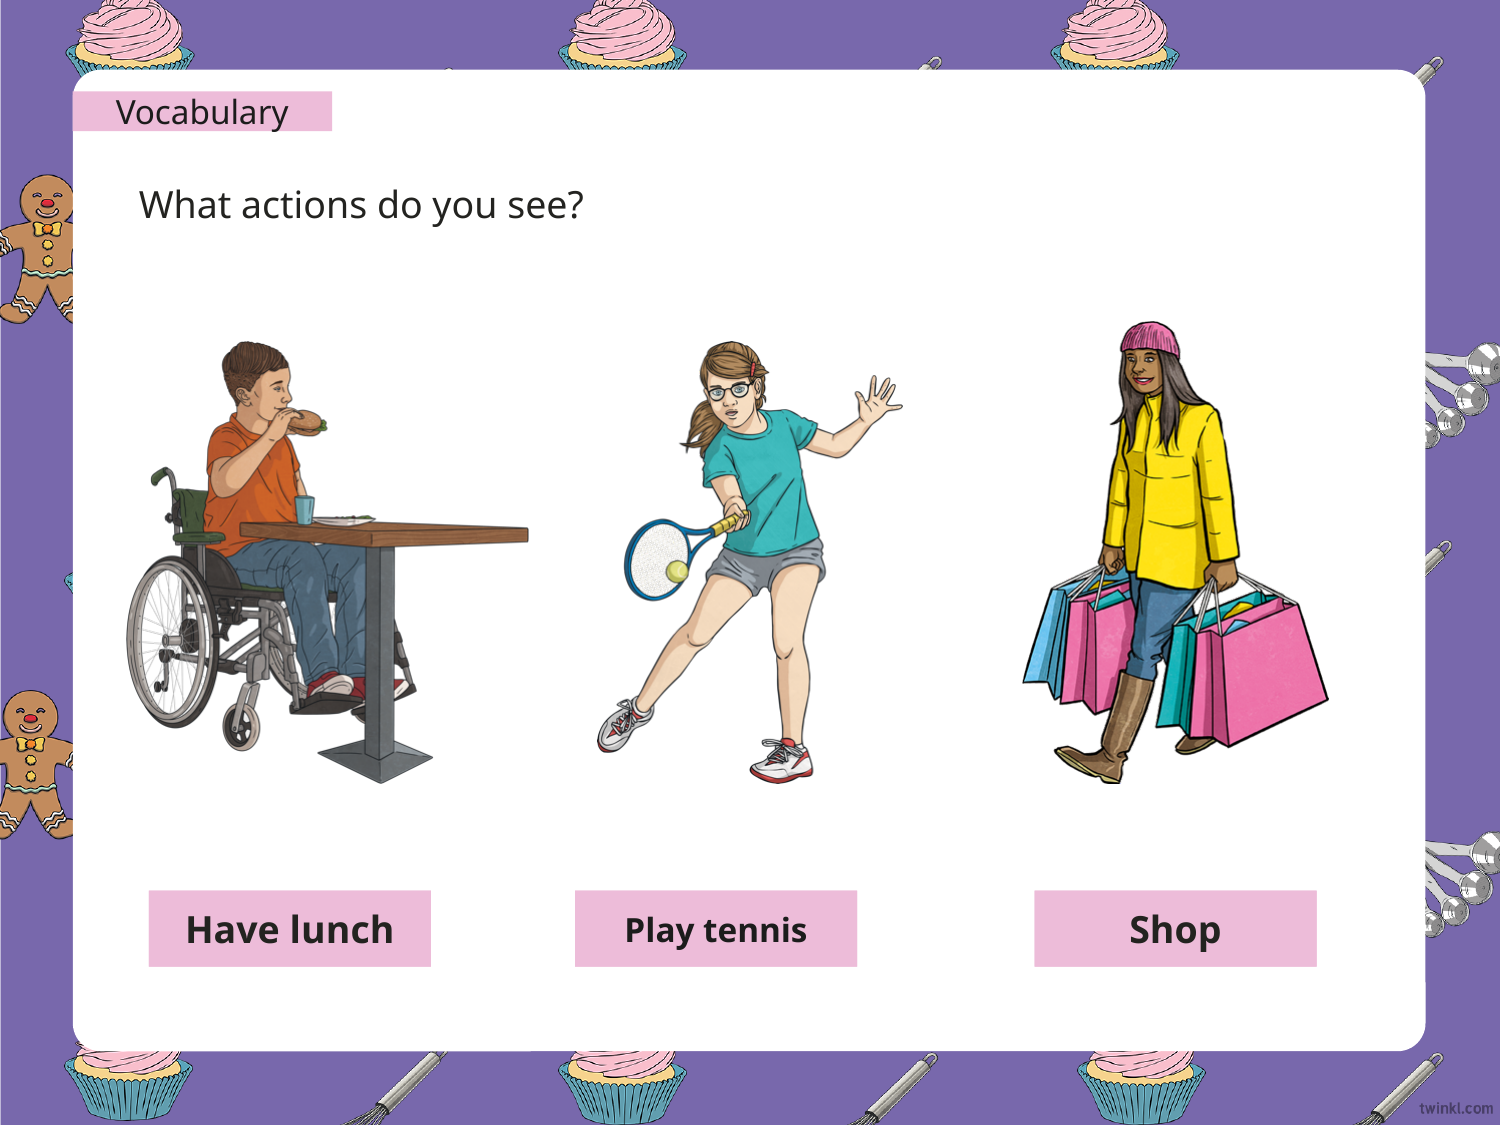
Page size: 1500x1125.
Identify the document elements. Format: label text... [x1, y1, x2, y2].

text_box Play tennis [574, 890, 858, 968]
text_box Have lunch [148, 890, 432, 968]
text_box What actions do you see? [123, 173, 874, 234]
picture [0, 0, 1500, 1125]
text_box Vocabulary [72, 90, 333, 132]
text_box Shop [1034, 890, 1318, 968]
